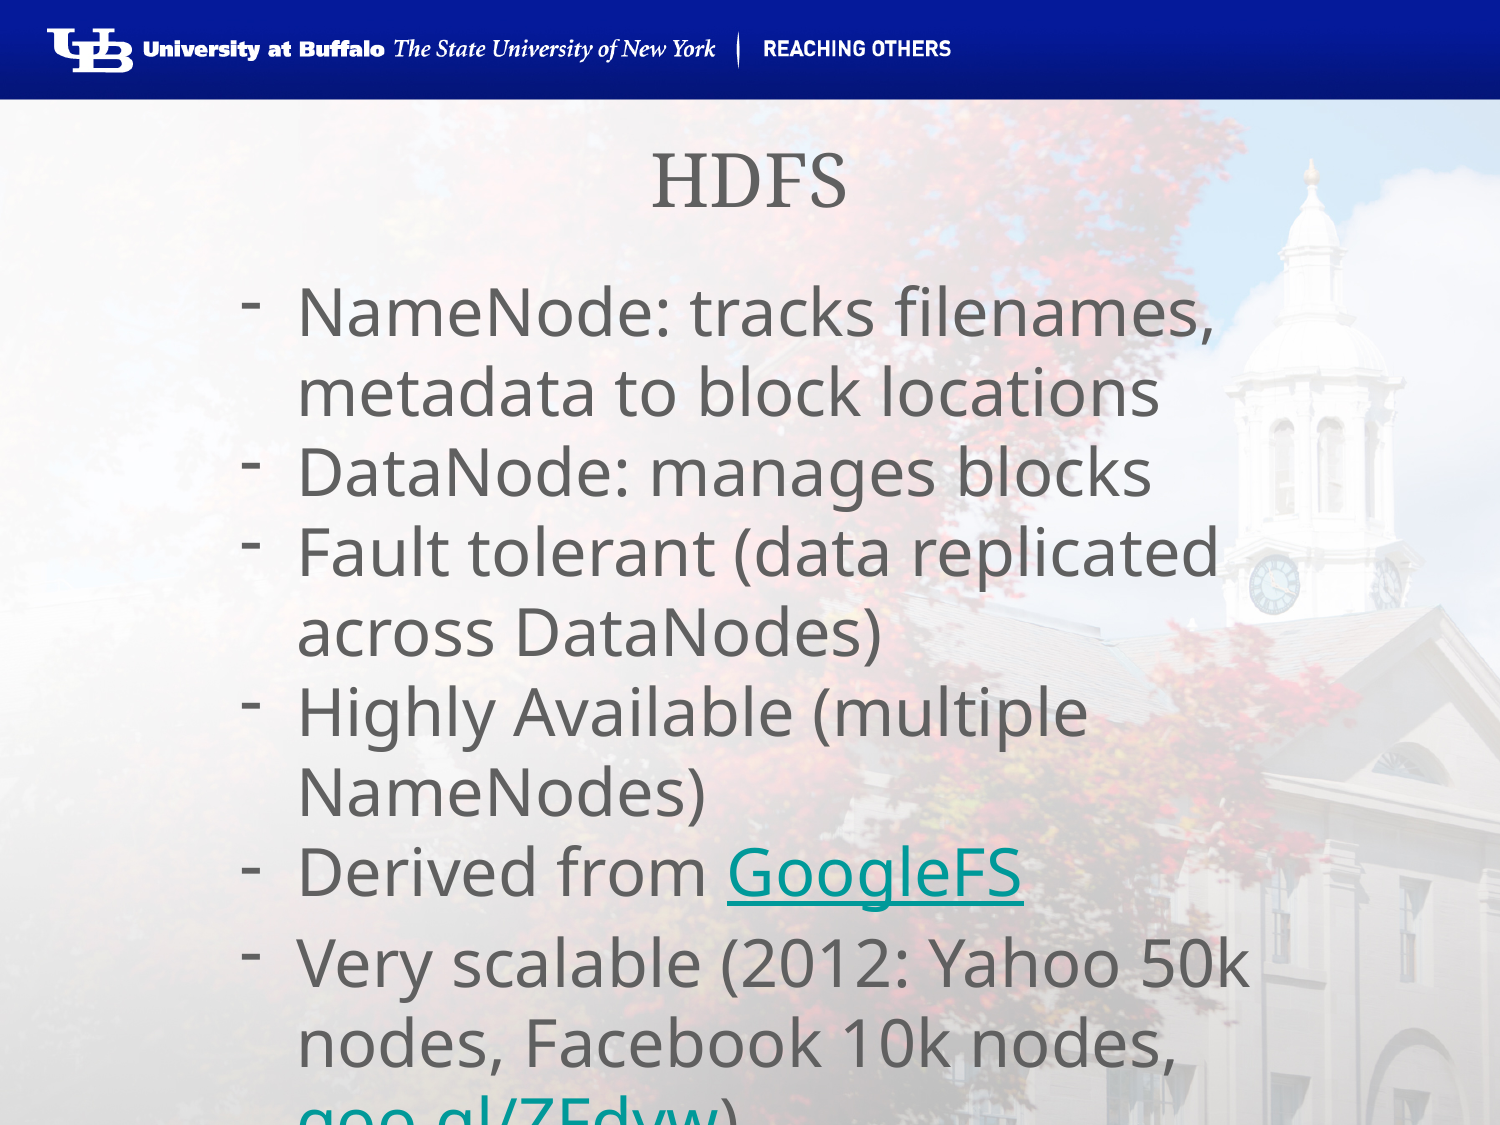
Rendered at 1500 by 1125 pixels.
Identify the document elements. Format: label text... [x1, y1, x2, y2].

subtitle NameNode: tracks filenames, metadata to block locations DataNode: manages blocks Fault tolerant (data replicated across DataNodes) Highly Available (multiple NameNodes) Derived from GoogleFS Very scalable (2012: Yahoo 50k nodes, Facebook 10k nodes, goo.gl/ZFdyw) Generally accessed via a put/get command but is mountable using FUSE [225, 262, 1275, 1063]
picture [0, 0, 1500, 1125]
title HDFS [112, 125, 1388, 363]
